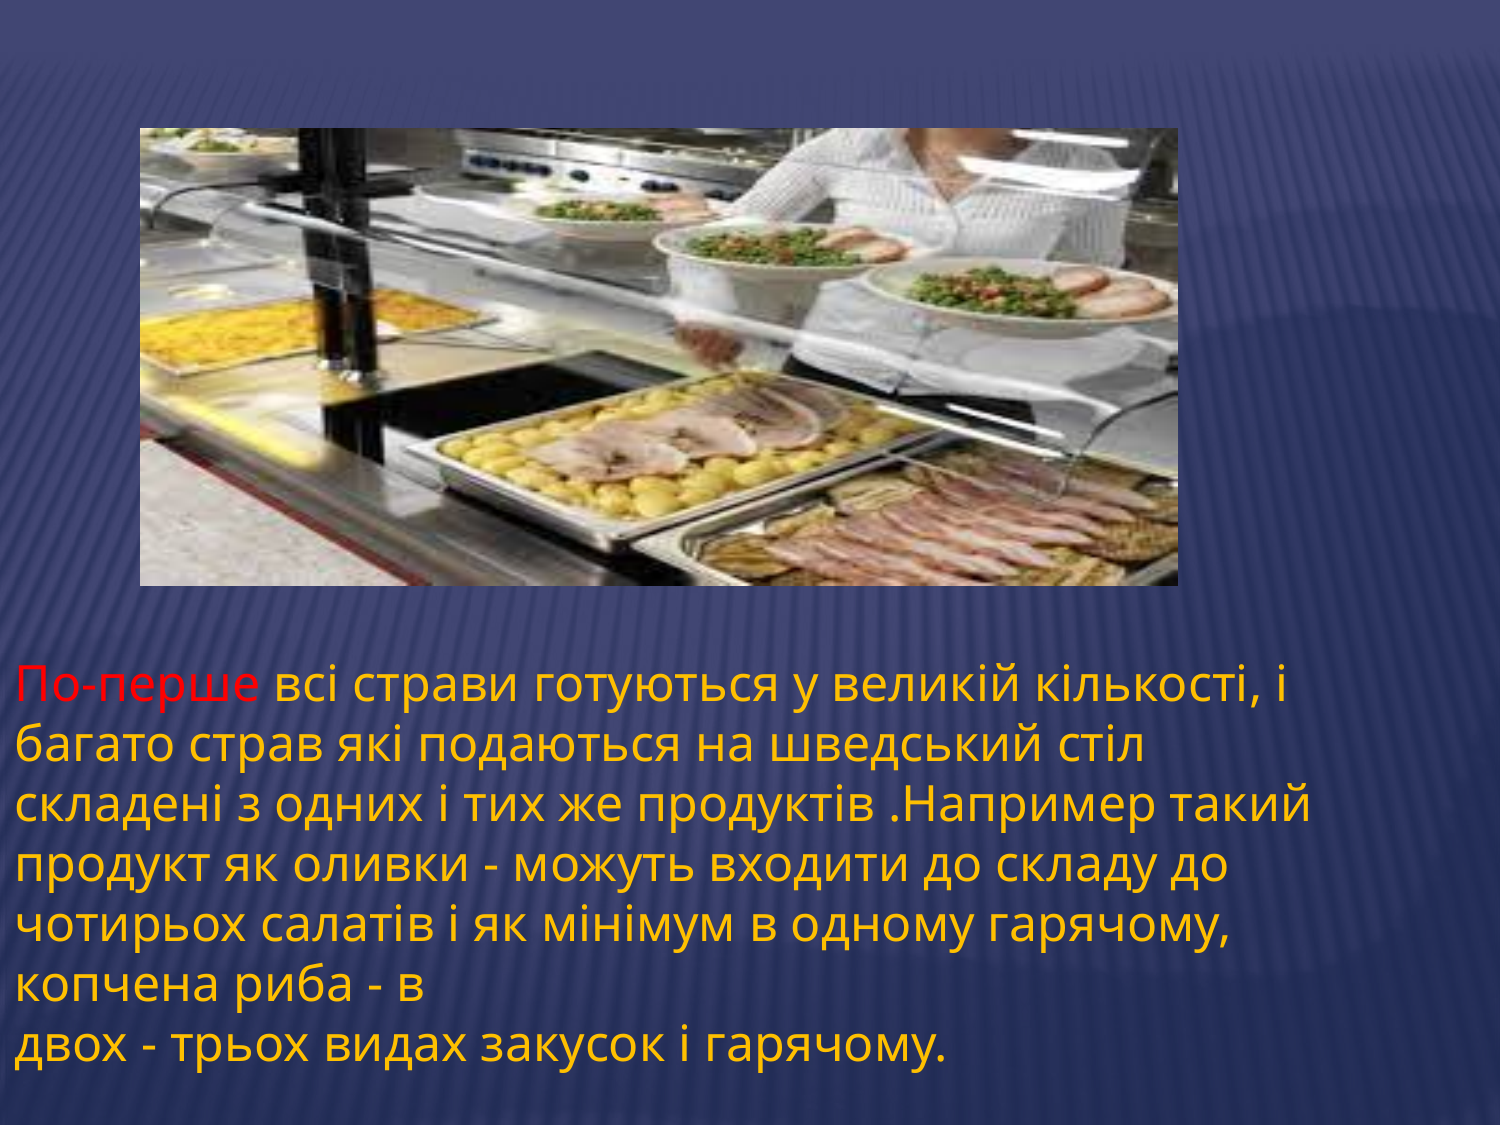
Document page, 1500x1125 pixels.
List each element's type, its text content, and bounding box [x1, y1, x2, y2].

picture [140, 128, 1178, 587]
text_box По-перше всі страви готуються у великій кількості, і багато страв які подаються на шведський стіл складені з одних і тих же продуктів .Например такий продукт як оливки - можуть входити до складу до чотирьох салатів і як мінімум в одному гарячому, копчена риба - в двох - трьох видах закусок і гарячому. [0, 644, 1418, 1080]
